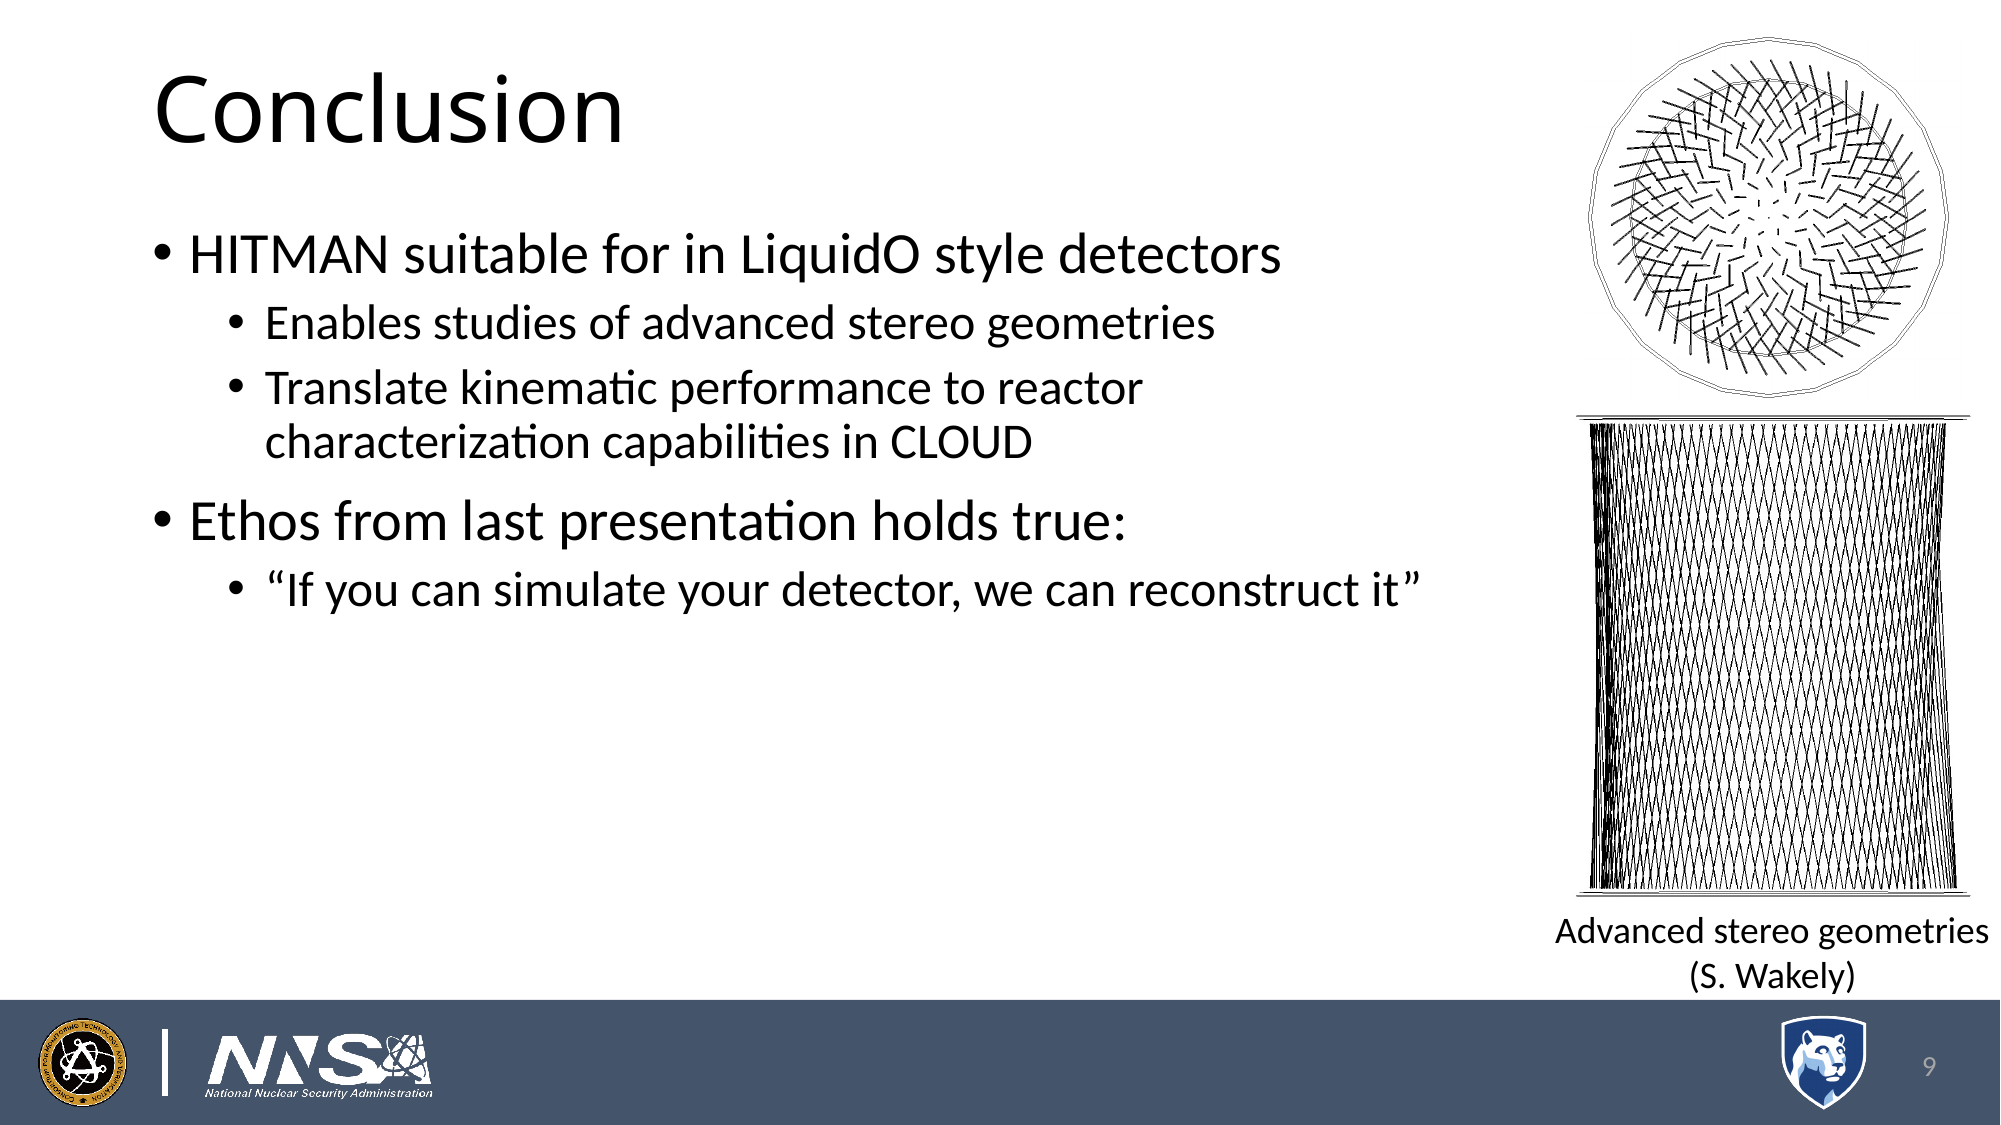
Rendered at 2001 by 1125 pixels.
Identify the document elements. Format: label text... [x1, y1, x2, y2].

picture [38, 1018, 127, 1107]
title Conclusion [137, 4, 2000, 222]
text_box Advanced stereo geometries (S. Wakely) [1527, 898, 2000, 1004]
picture [1569, 410, 1976, 903]
picture [194, 1014, 443, 1110]
picture [1777, 1014, 1872, 1113]
list HITMAN suitable for in LiquidO style detectors Enables studies of advanced stereo geometries Translate kinematic performance to reactor characterization capabilities in CLOUD Ethos from last presentation holds true: “If you can simulate your detector, we can reconstruct it” [137, 216, 1453, 991]
picture [1584, 35, 1962, 405]
